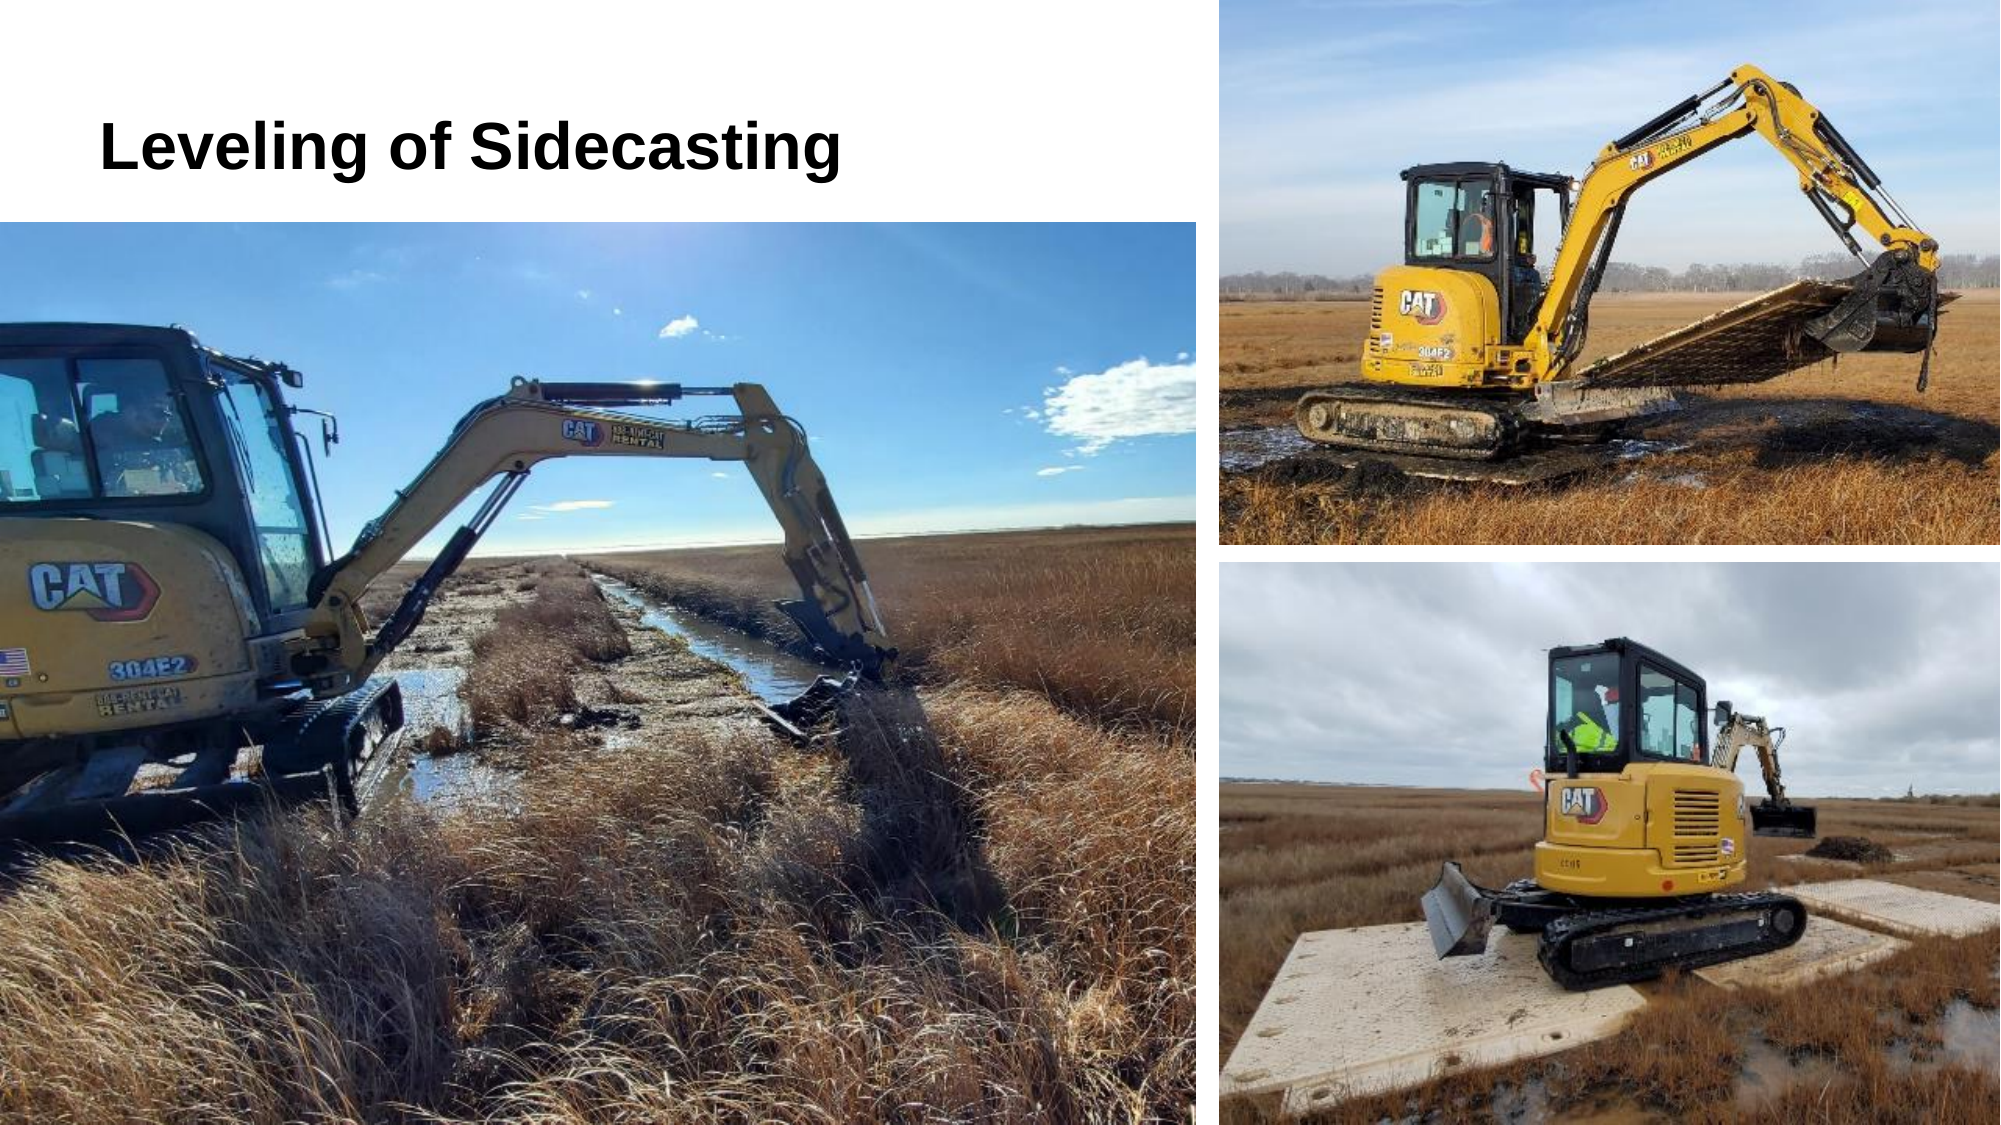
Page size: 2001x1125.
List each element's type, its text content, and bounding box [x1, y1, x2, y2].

picture [1219, 562, 2000, 1125]
picture [0, 222, 1197, 1125]
title Leveling of Sidecasting [99, 111, 1219, 188]
picture [1219, 0, 2000, 545]
